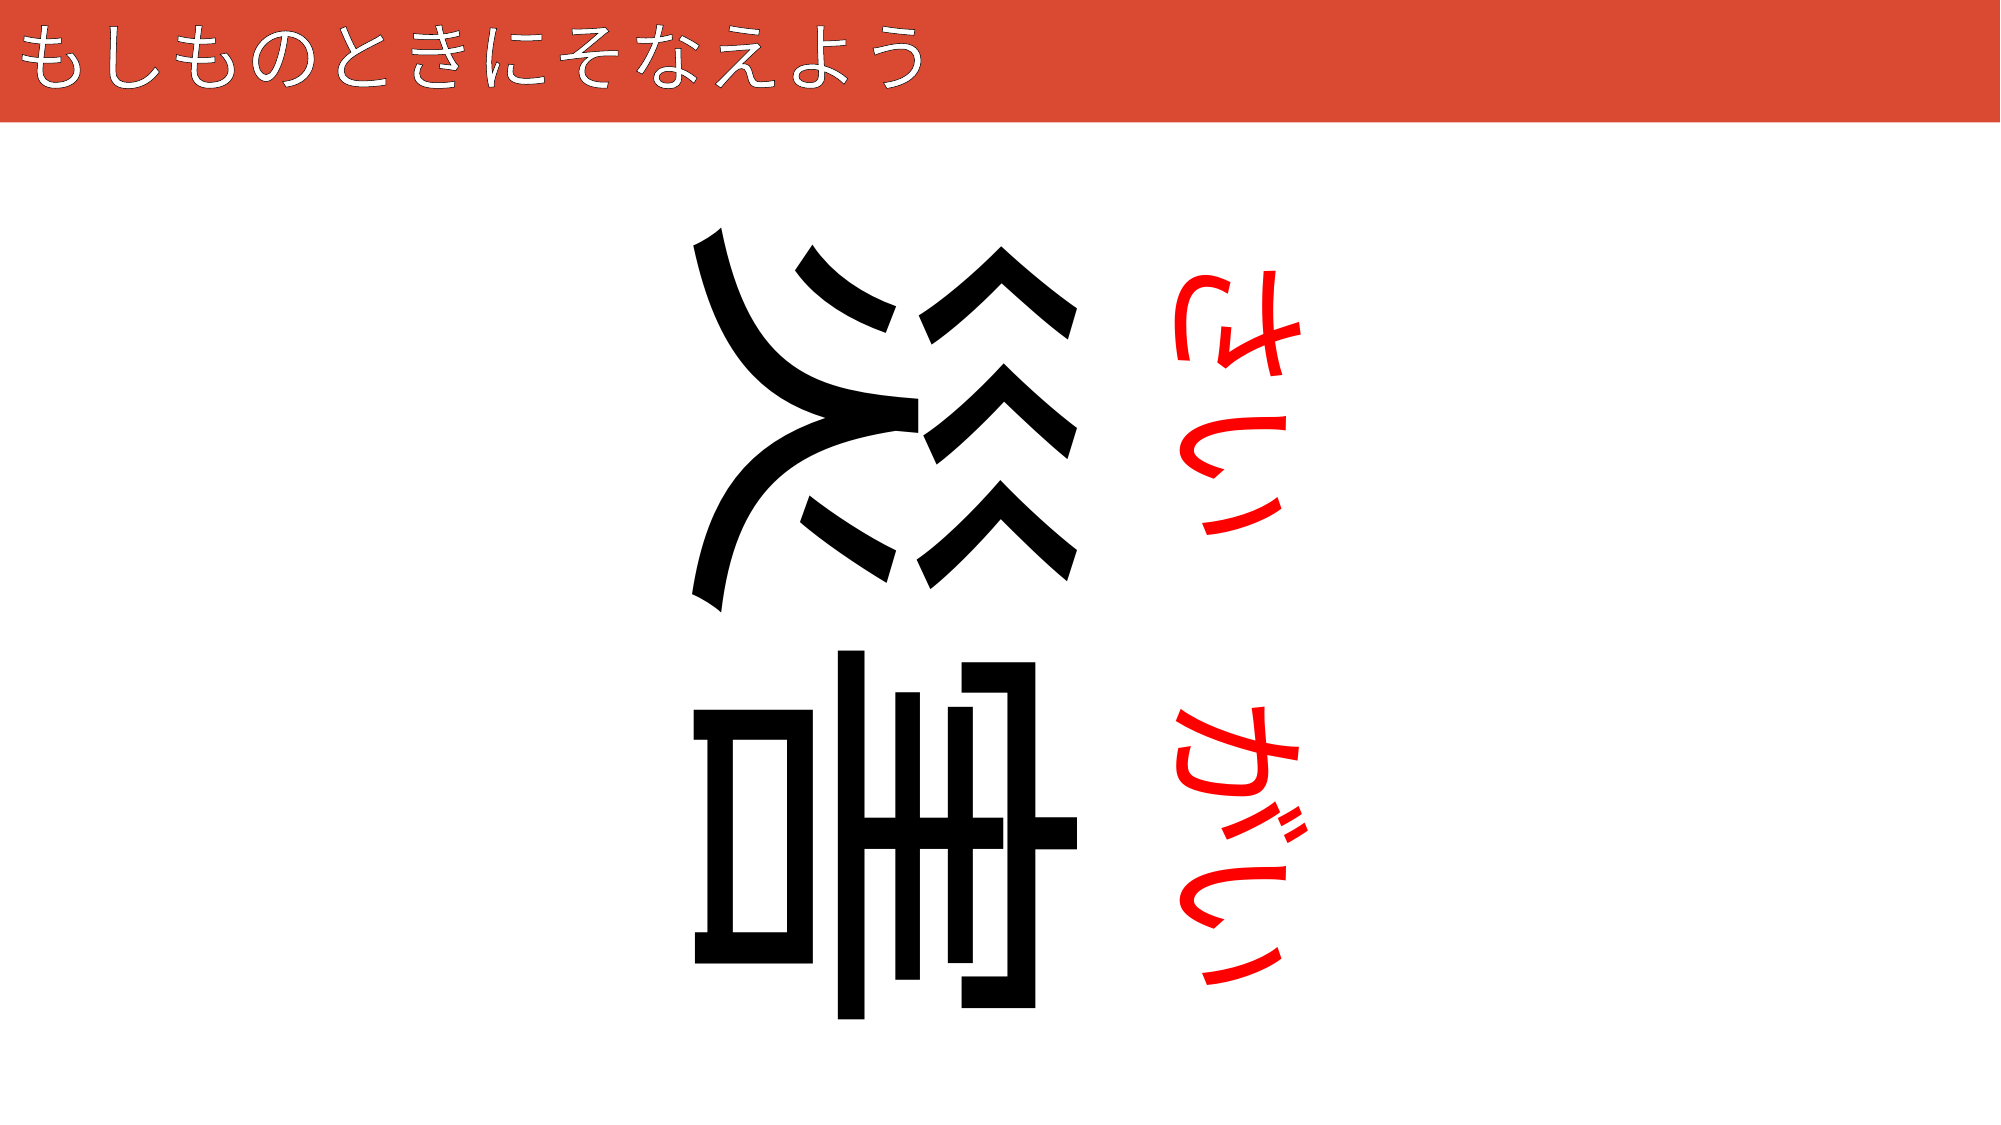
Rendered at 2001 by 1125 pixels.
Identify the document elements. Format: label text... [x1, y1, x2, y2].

text_box さい がい [1126, 232, 1339, 1006]
text_box 災害 [616, 195, 1152, 1125]
slide_number 55 [1712, 0, 2000, 123]
title もしものときにそなえよう [0, 0, 1712, 123]
